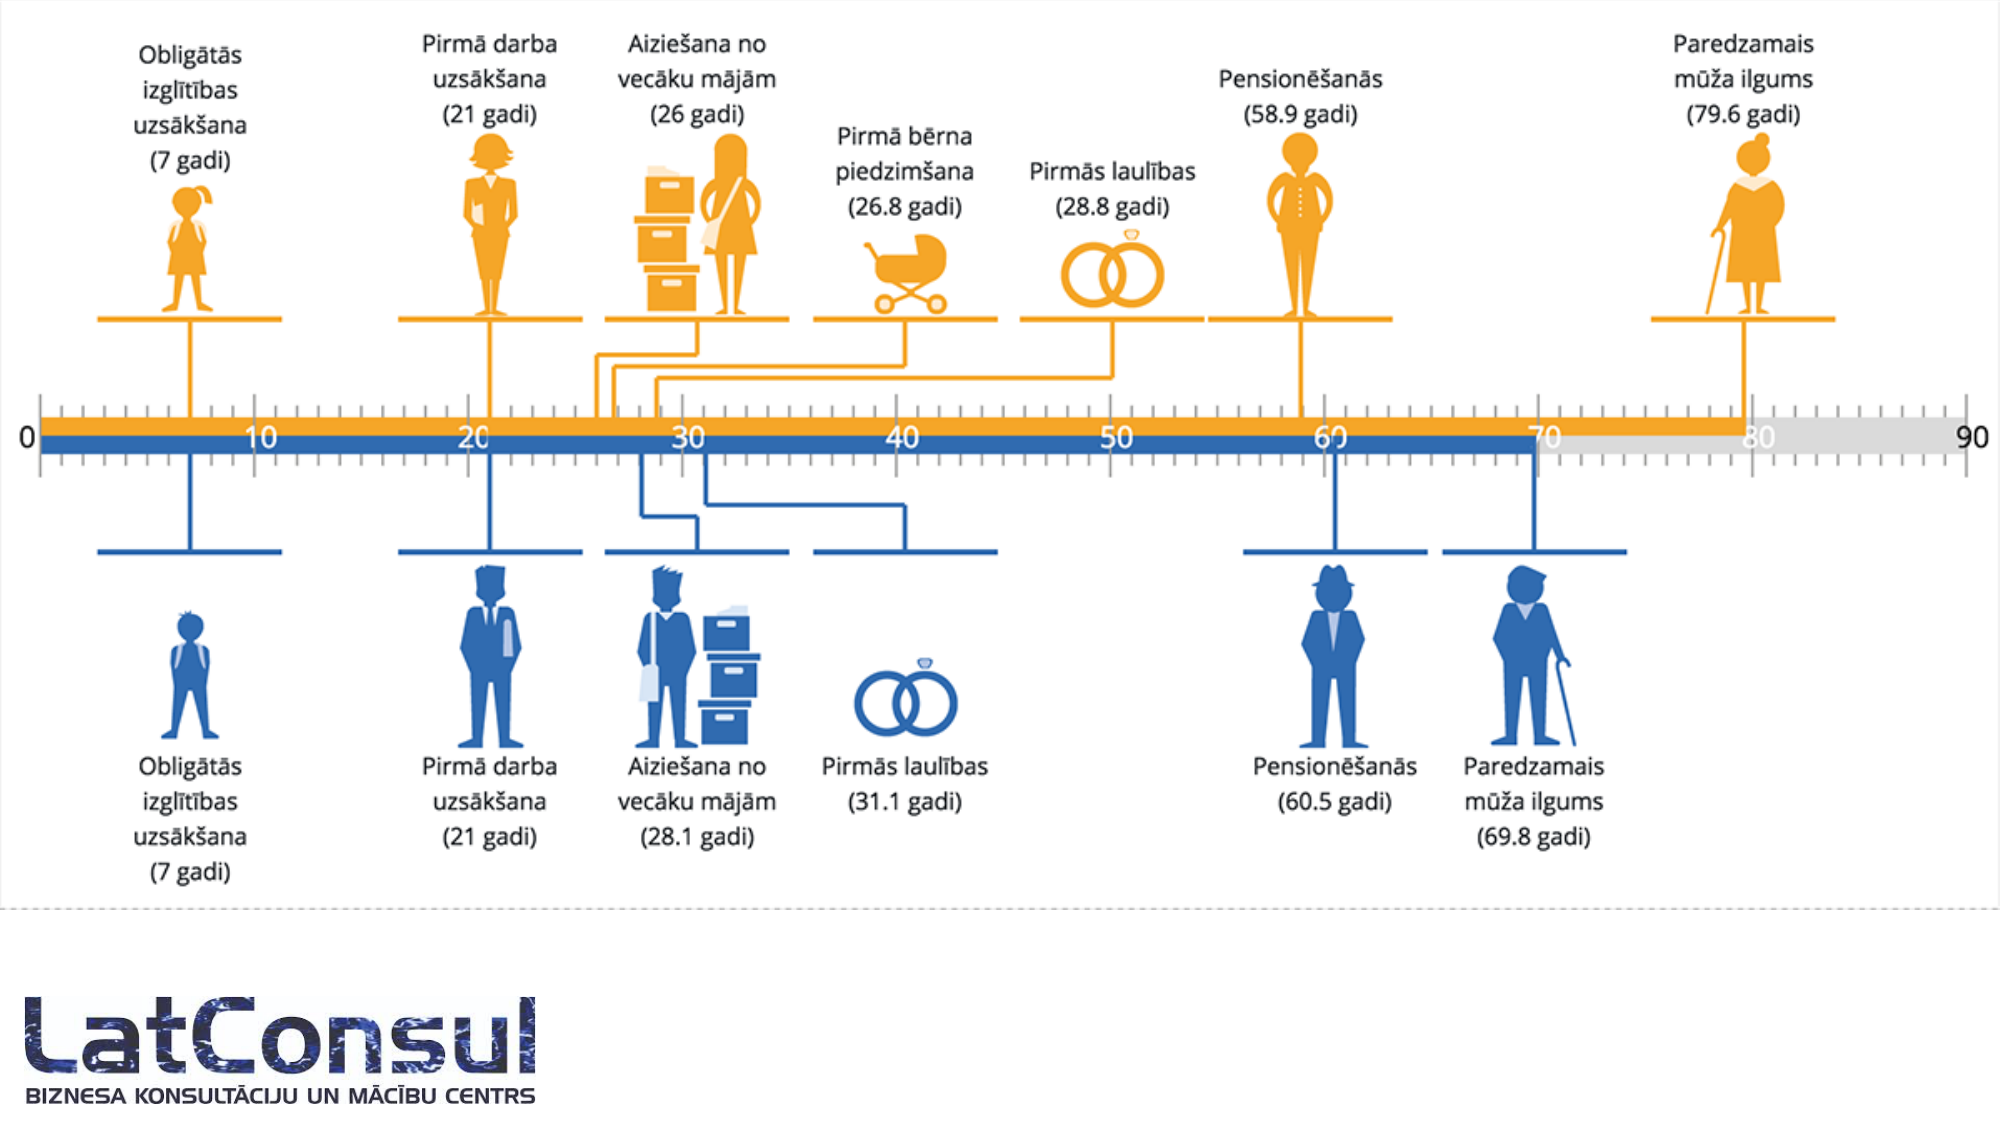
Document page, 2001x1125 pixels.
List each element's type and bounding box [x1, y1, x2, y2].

picture [0, 0, 2000, 910]
picture [24, 996, 536, 1104]
